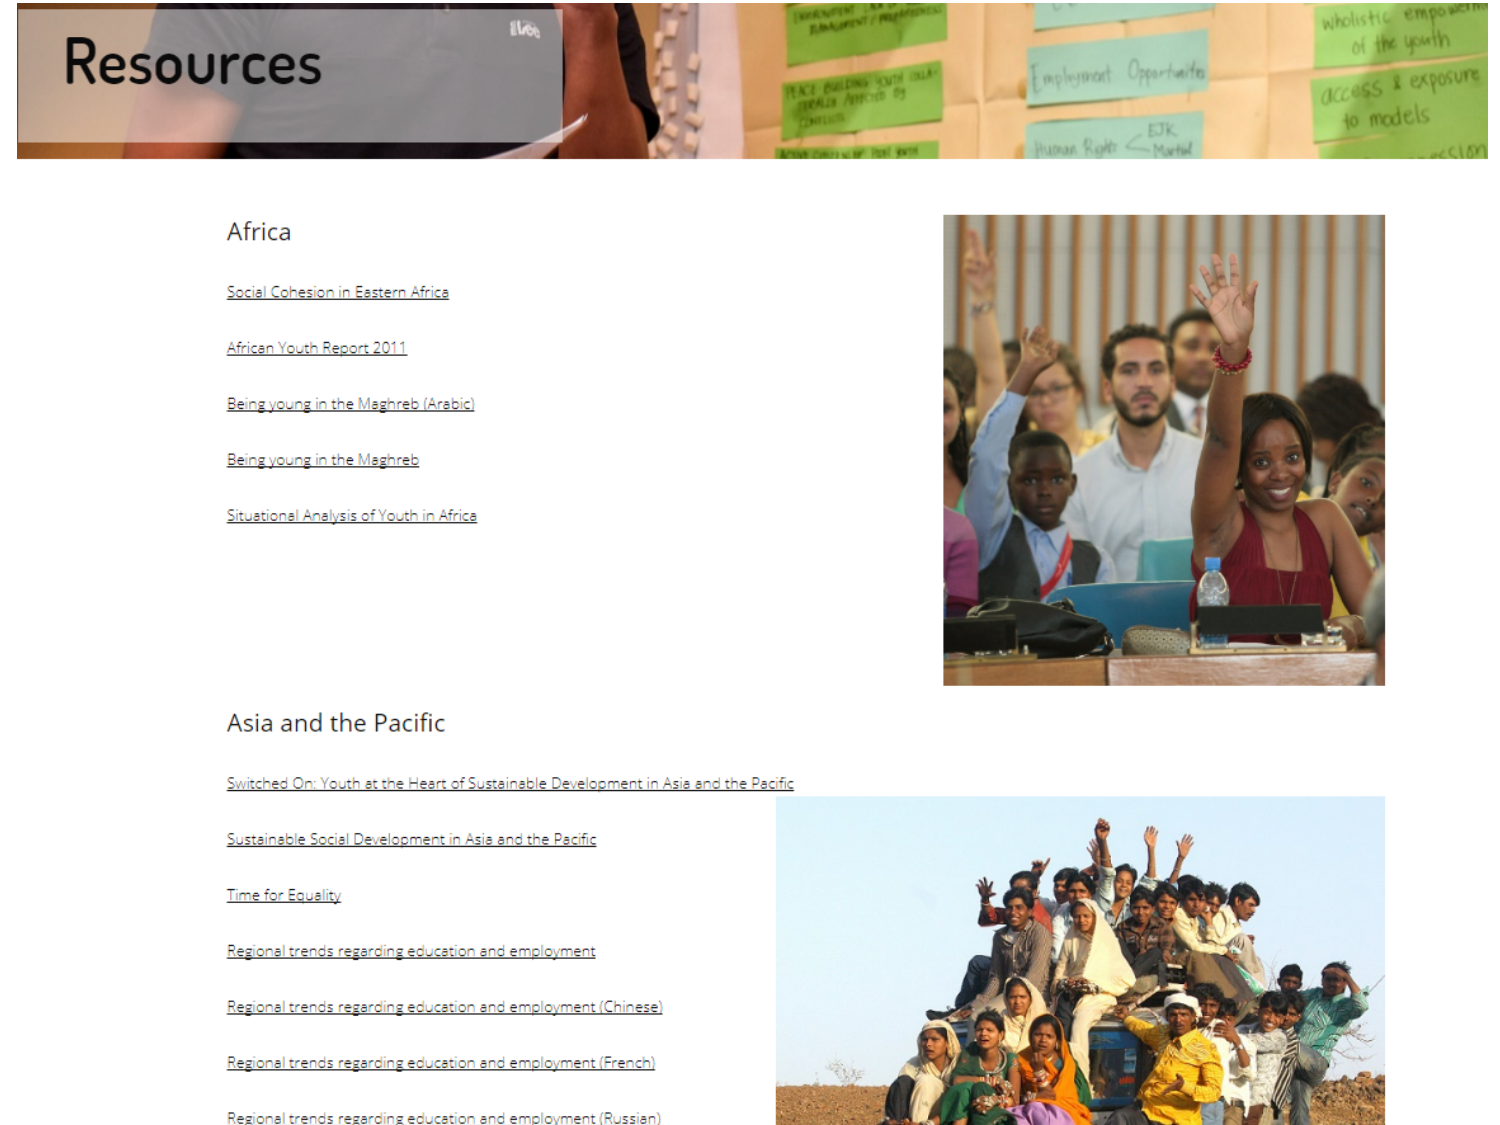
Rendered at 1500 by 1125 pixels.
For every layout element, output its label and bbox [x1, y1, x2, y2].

list [17, 3, 1488, 1125]
